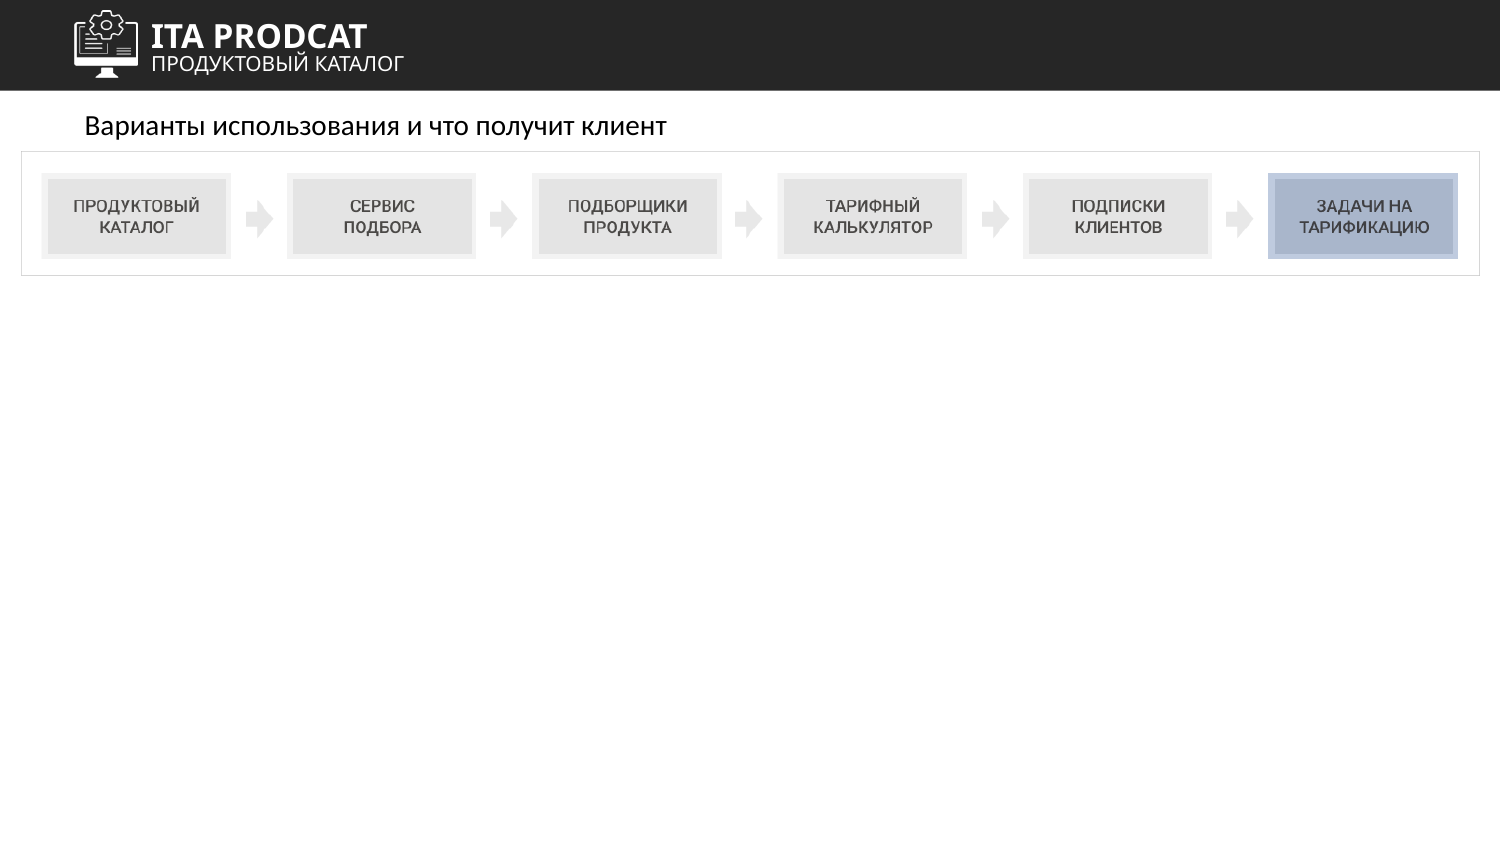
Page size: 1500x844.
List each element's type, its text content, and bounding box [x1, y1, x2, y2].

picture [72, 10, 138, 78]
text_box Варианты использования и что получит клиент [63, 100, 1136, 142]
picture [0, 143, 1500, 286]
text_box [0, 0, 1500, 91]
